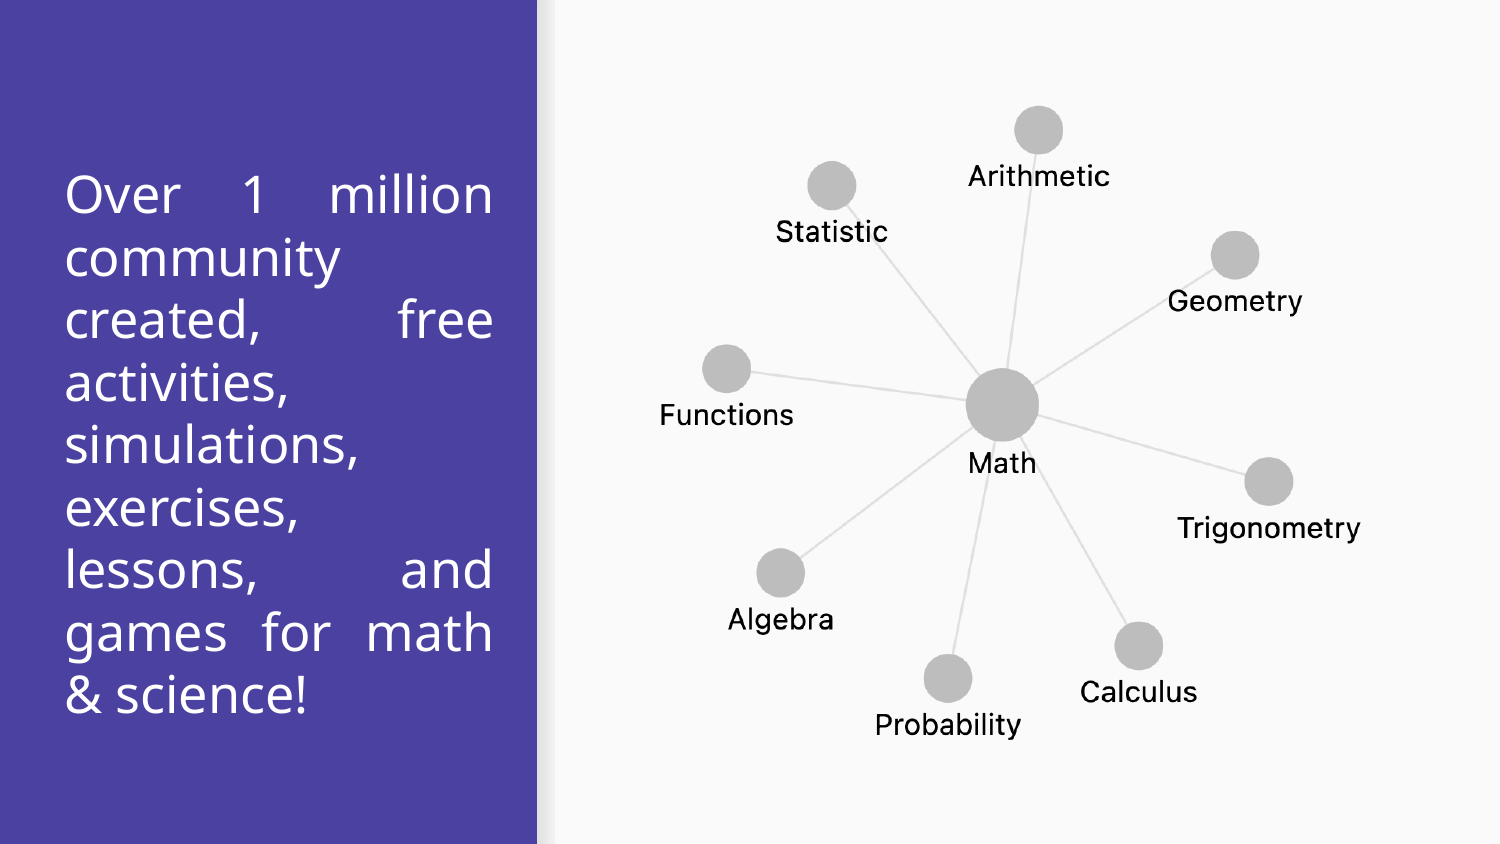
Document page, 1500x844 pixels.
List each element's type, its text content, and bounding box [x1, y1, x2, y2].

list Over 1 million community created, free activities, simulations, exercises, lessons, and games for math & science! [49, 183, 510, 703]
picture [587, 54, 1451, 790]
